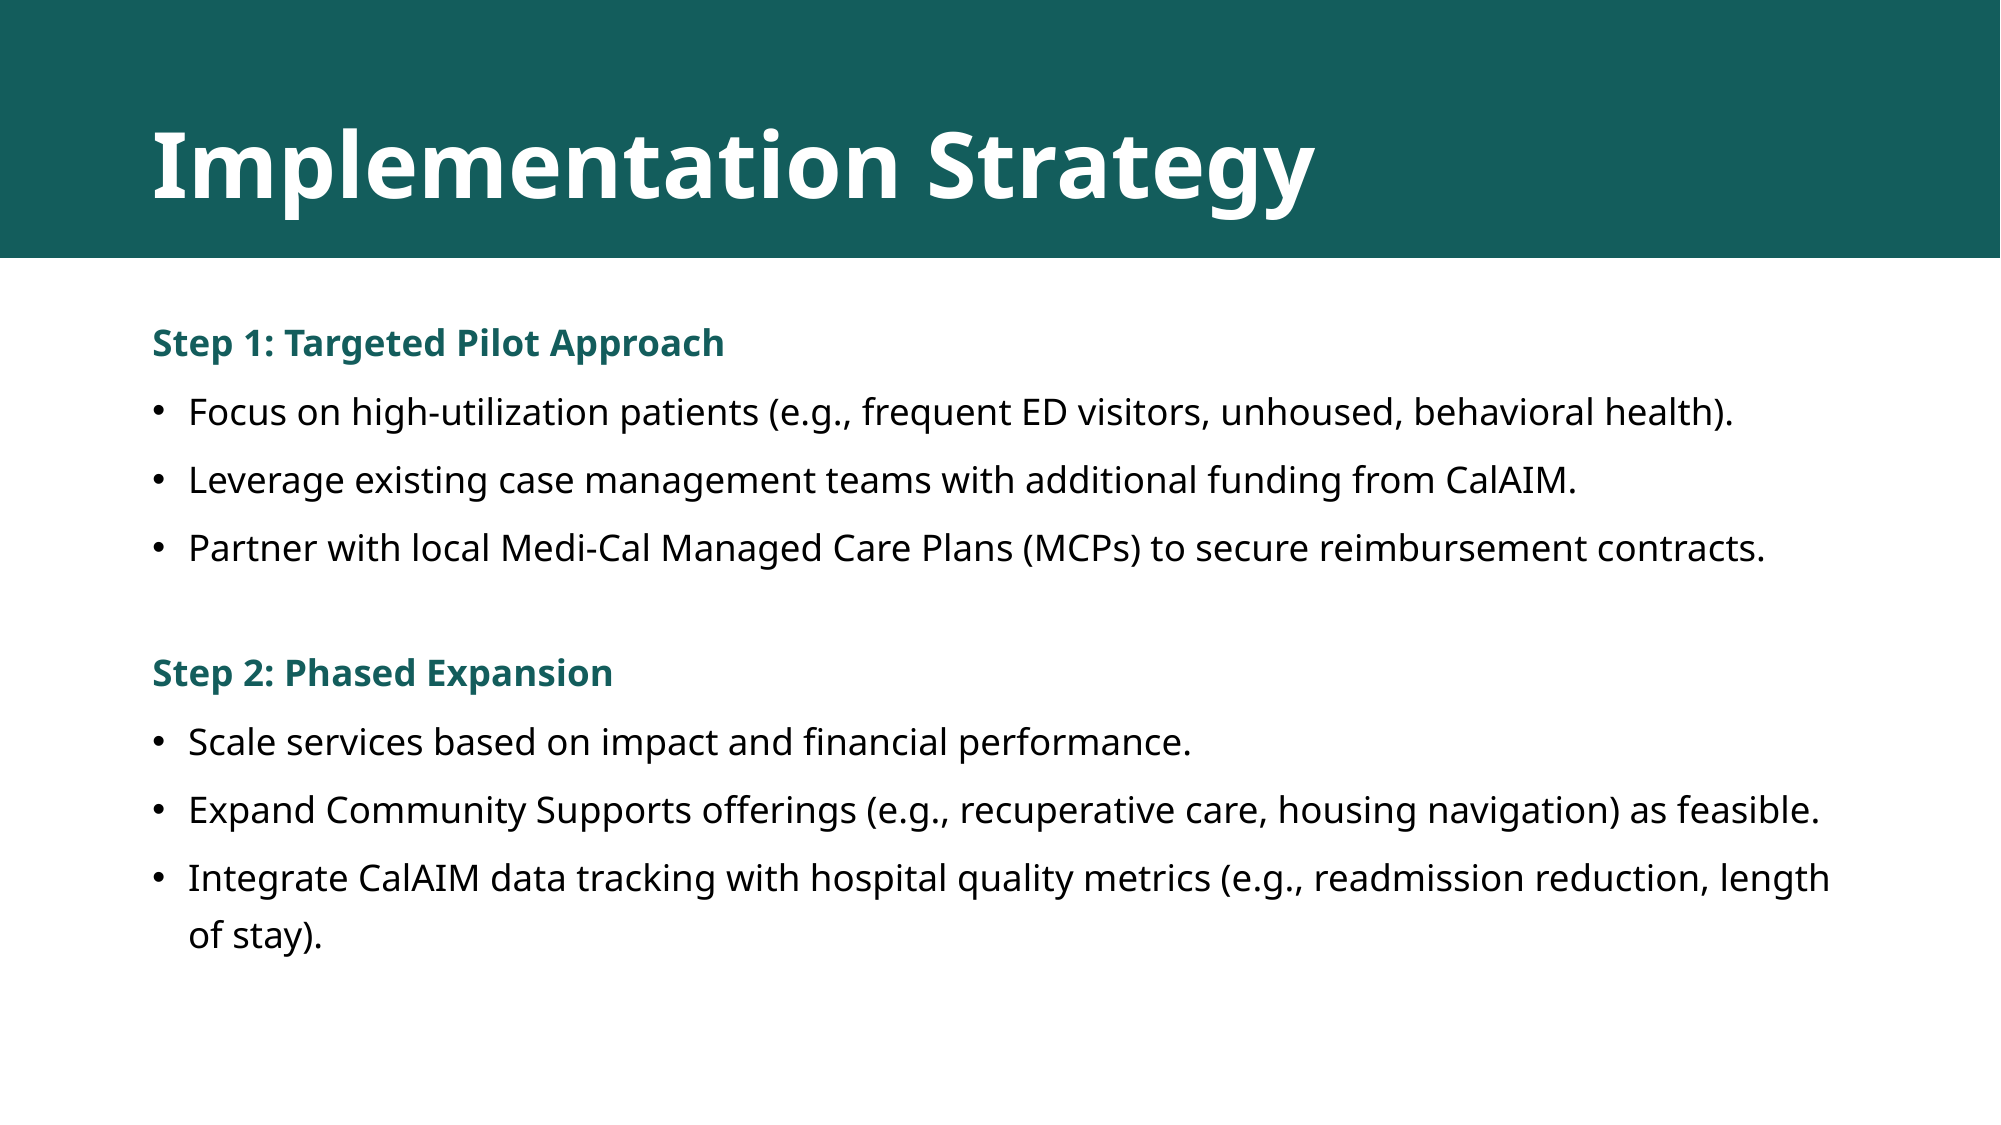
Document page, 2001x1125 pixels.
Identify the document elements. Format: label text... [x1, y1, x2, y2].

text_box [0, 0, 2000, 260]
title Implementation Strategy [137, 59, 1863, 278]
list Step 1: Targeted Pilot Approach Focus on high-utilization patients (e.g., frequent ED visitors, unhoused, behavioral health). Leverage existing case management teams with additional funding from CalAIM. Partner with local Medi-Cal Managed Care Plans (MCPs) to secure reimbursement contracts. Step 2: Phased Expansion Scale services based on impact and financial performance. Expand Community Supports offerings (e.g., recuperative care, housing navigation) as feasible. Integrate CalAIM data tracking with hospital quality metrics (e.g., readmission reduction, length of stay). [137, 299, 1863, 1085]
